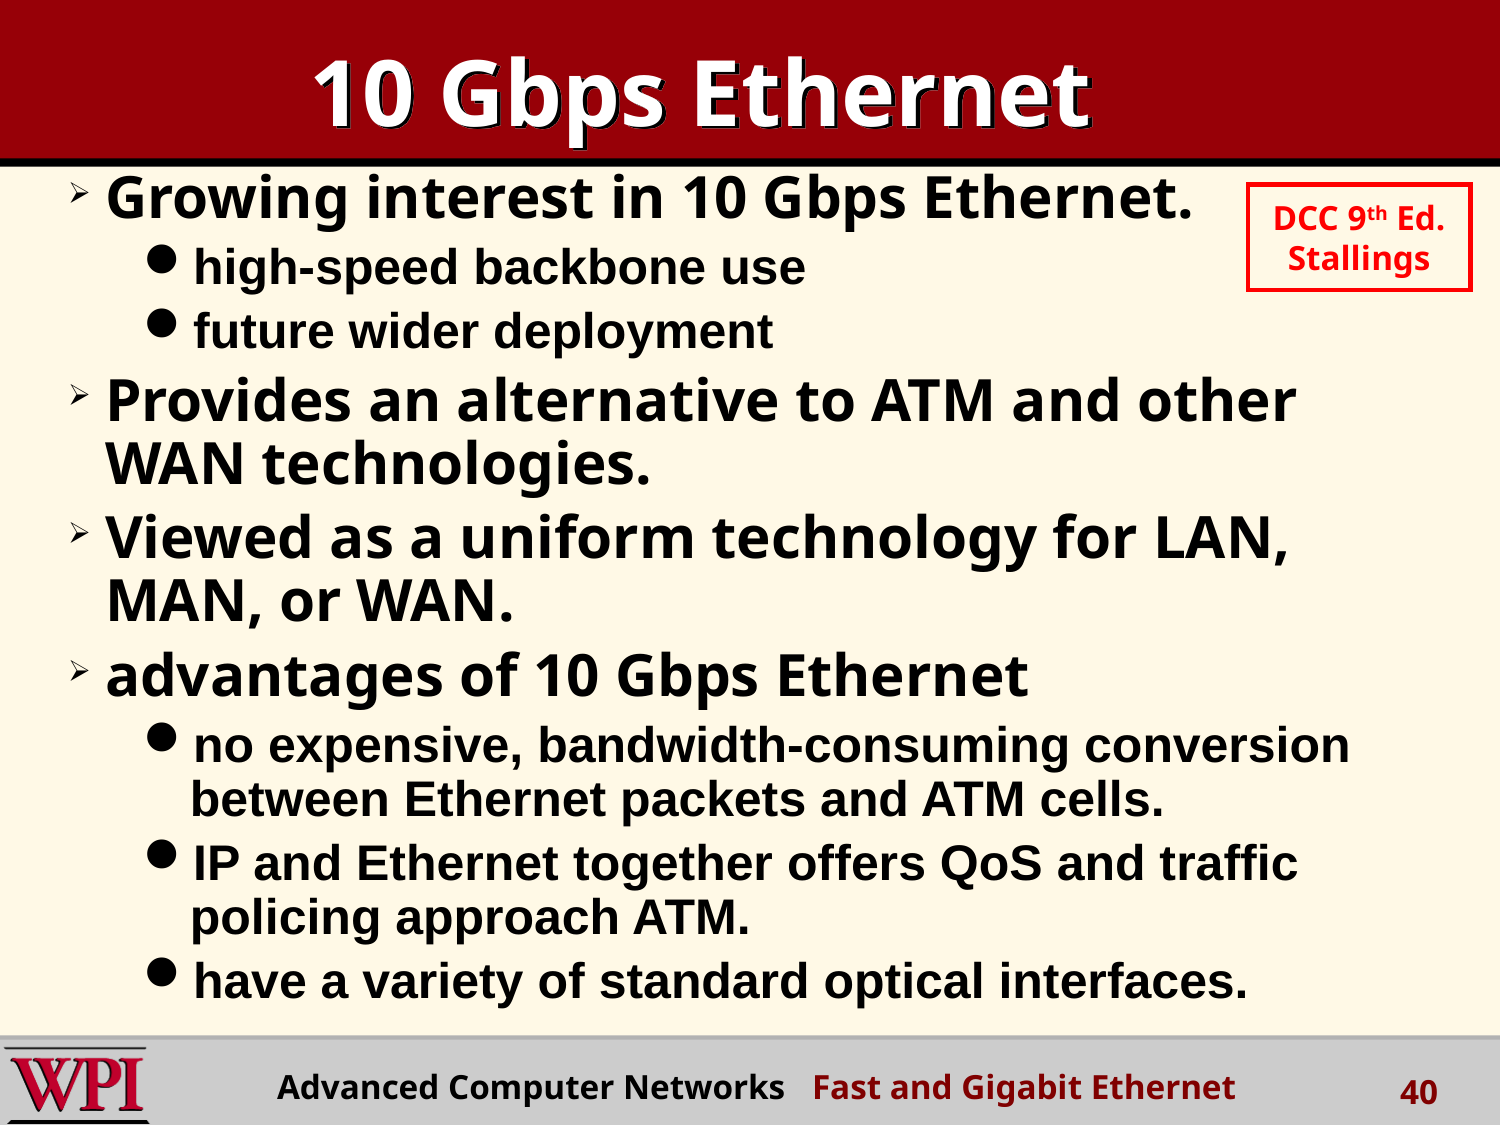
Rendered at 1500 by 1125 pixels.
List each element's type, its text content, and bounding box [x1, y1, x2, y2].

title 10 Gbps Ethernet [25, 7, 1377, 162]
footer Advanced Computer Networks Fast and Gigabit Ethernet [210, 1058, 1304, 1107]
slide_number 40 [1344, 1063, 1495, 1102]
picture [0, 167, 1500, 1035]
list Growing interest in 10 Gbps Ethernet. high-speed backbone use future wider deployment Provides an alternative to ATM and other WAN technologies. Viewed as a uniform technology for LAN, MAN, or WAN. advantages of 10 Gbps Ethernet no expensive, bandwidth-consuming conversion between Ethernet packets and ATM cells. IP and Ethernet together offers QoS and traffic policing approach ATM. have a variety of standard optical interfaces. [52, 160, 1404, 949]
picture [0, 0, 1500, 158]
text_box DCC 9th Ed. Stallings [1247, 184, 1471, 290]
picture [0, 1040, 1500, 1125]
